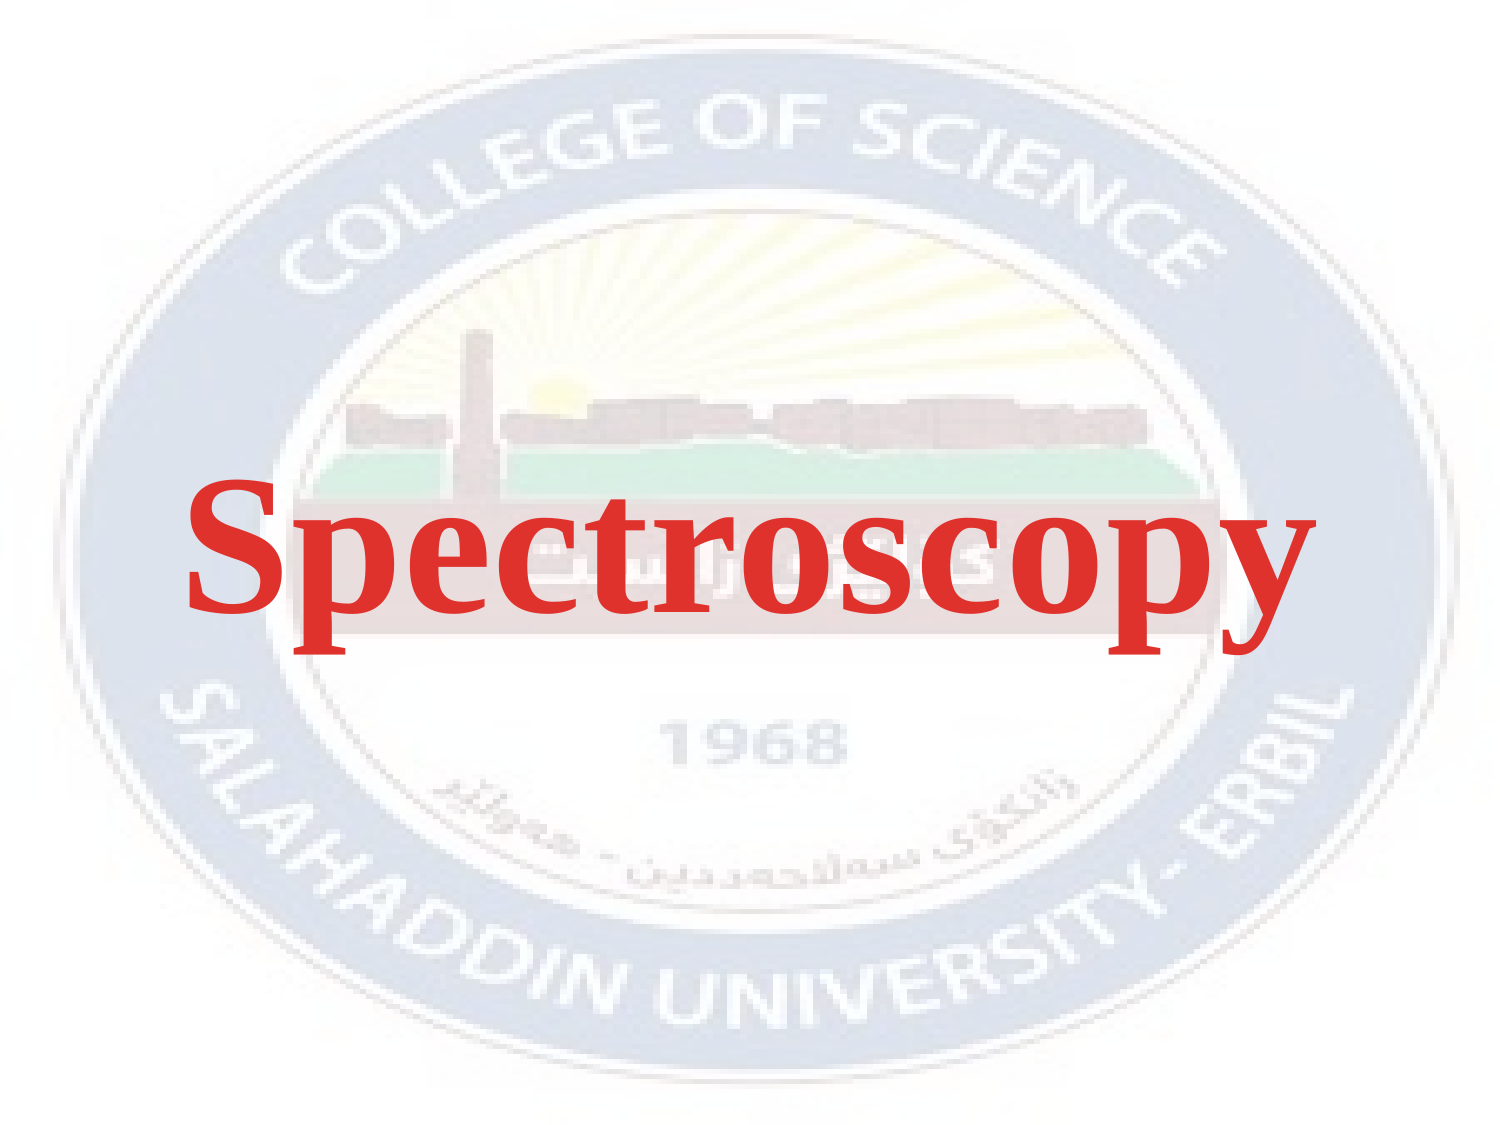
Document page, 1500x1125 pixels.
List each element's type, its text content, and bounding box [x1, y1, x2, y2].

text_box Spectroscopy [0, 404, 1500, 660]
